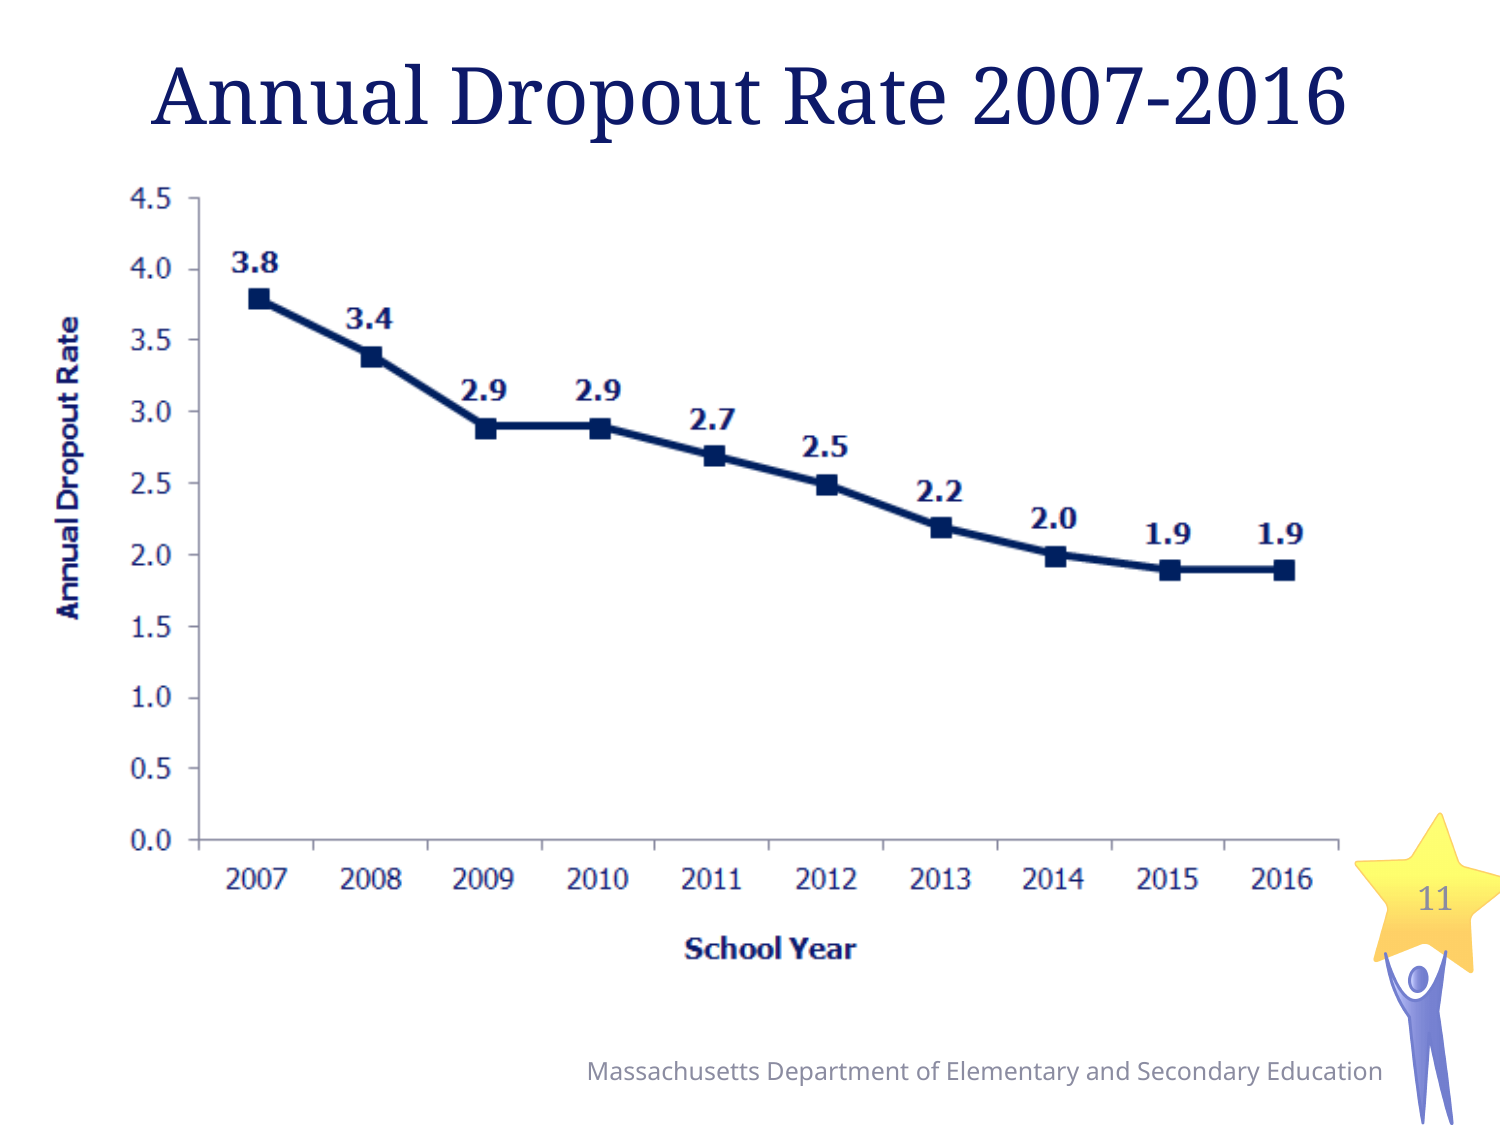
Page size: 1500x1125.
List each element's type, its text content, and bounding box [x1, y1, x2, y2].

footer Massachusetts Department of Elementary and Secondary Education [512, 1042, 1400, 1103]
picture [24, 149, 1343, 976]
slide_number 11 [1392, 862, 1480, 938]
title Annual Dropout Rate 2007-2016 [99, 0, 1400, 195]
